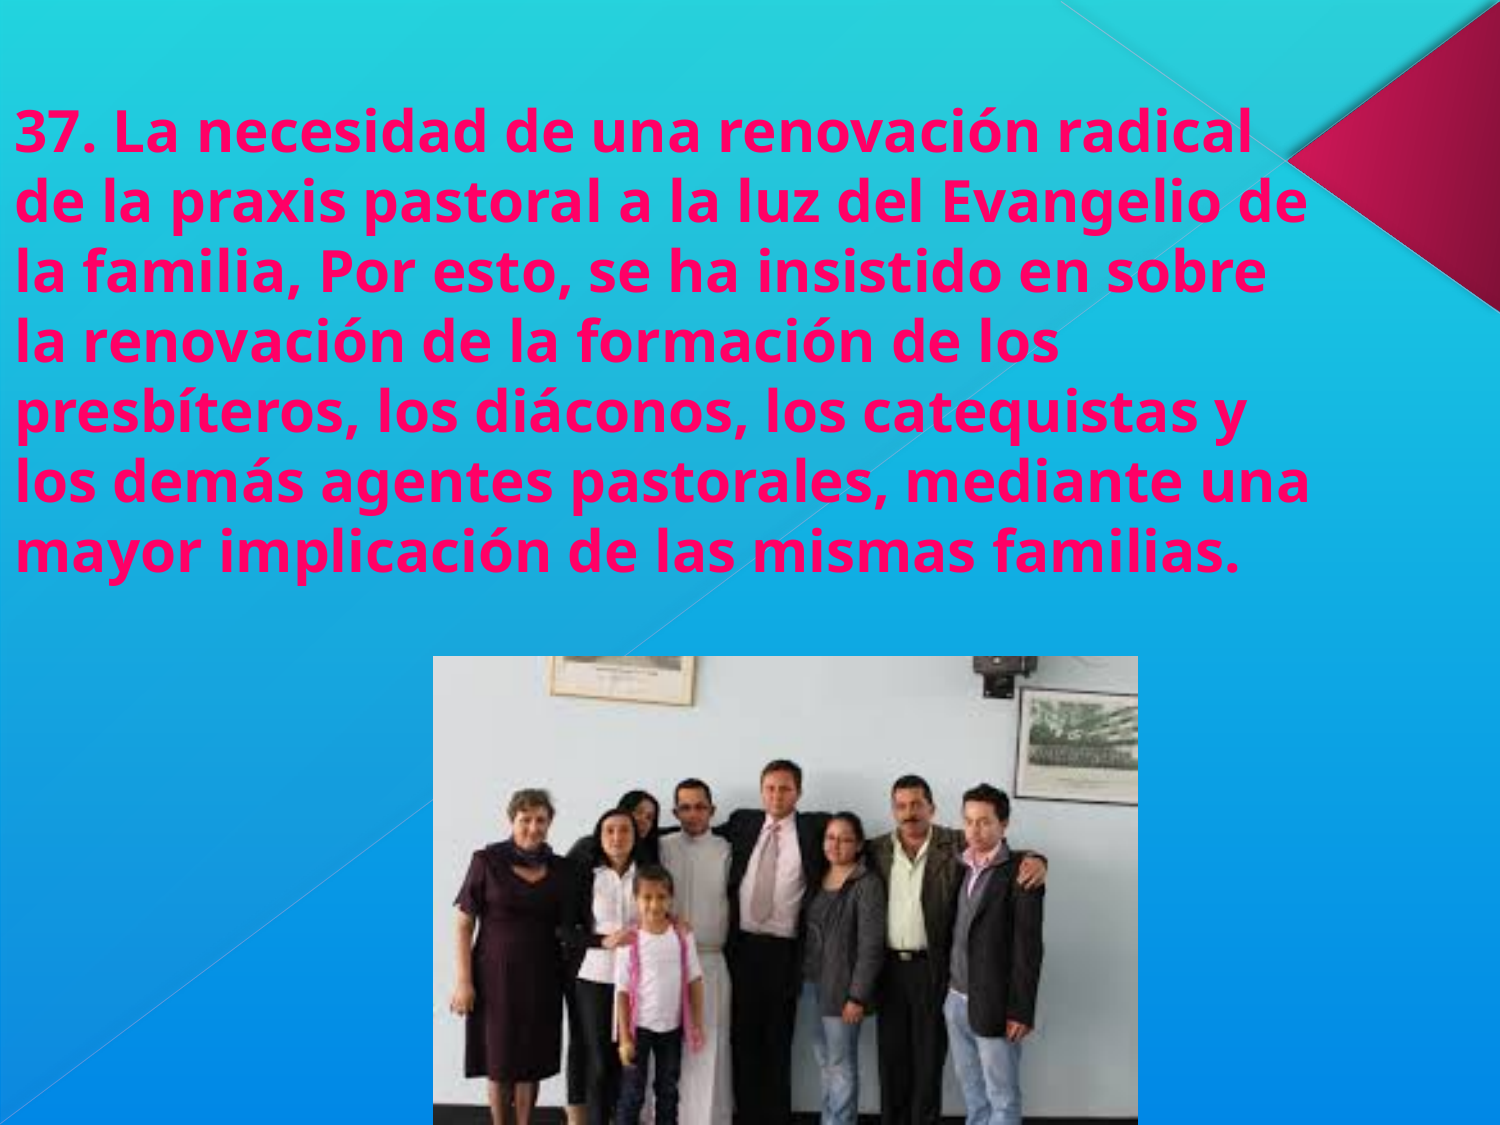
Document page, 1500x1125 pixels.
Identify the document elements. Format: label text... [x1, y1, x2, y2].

picture [432, 656, 1140, 1125]
title 37. La necesidad de una renovación radical de la praxis pastoral a la luz del Evangelio de la familia, Por esto, se ha insistido en sobre la renovación de la formación de los presbíteros, los diáconos, los catequistas y los demás agentes pastorales, mediante una mayor implicación de las mismas familias. [0, 44, 1336, 704]
